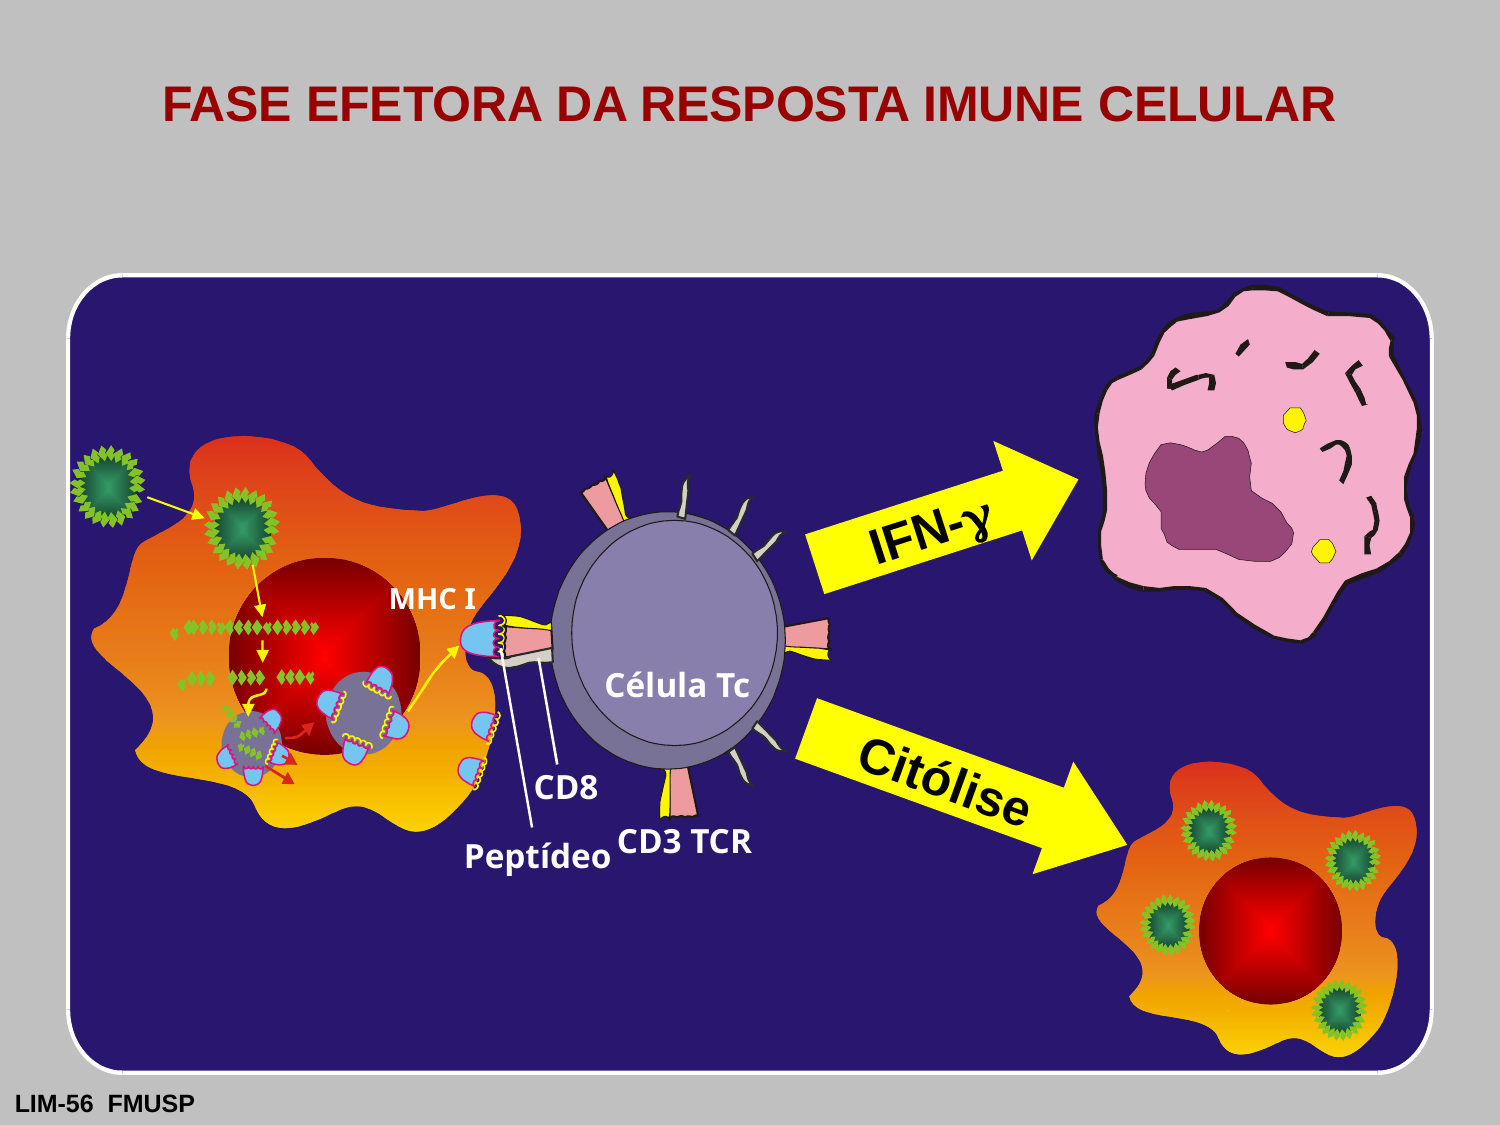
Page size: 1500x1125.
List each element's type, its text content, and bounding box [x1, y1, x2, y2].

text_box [1096, 761, 1417, 1058]
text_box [65, 272, 1435, 1076]
text_box FASE EFETORA DA RESPOSTA IMUNE CELULAR [147, 64, 1352, 140]
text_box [1094, 284, 1423, 645]
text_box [70, 435, 832, 876]
